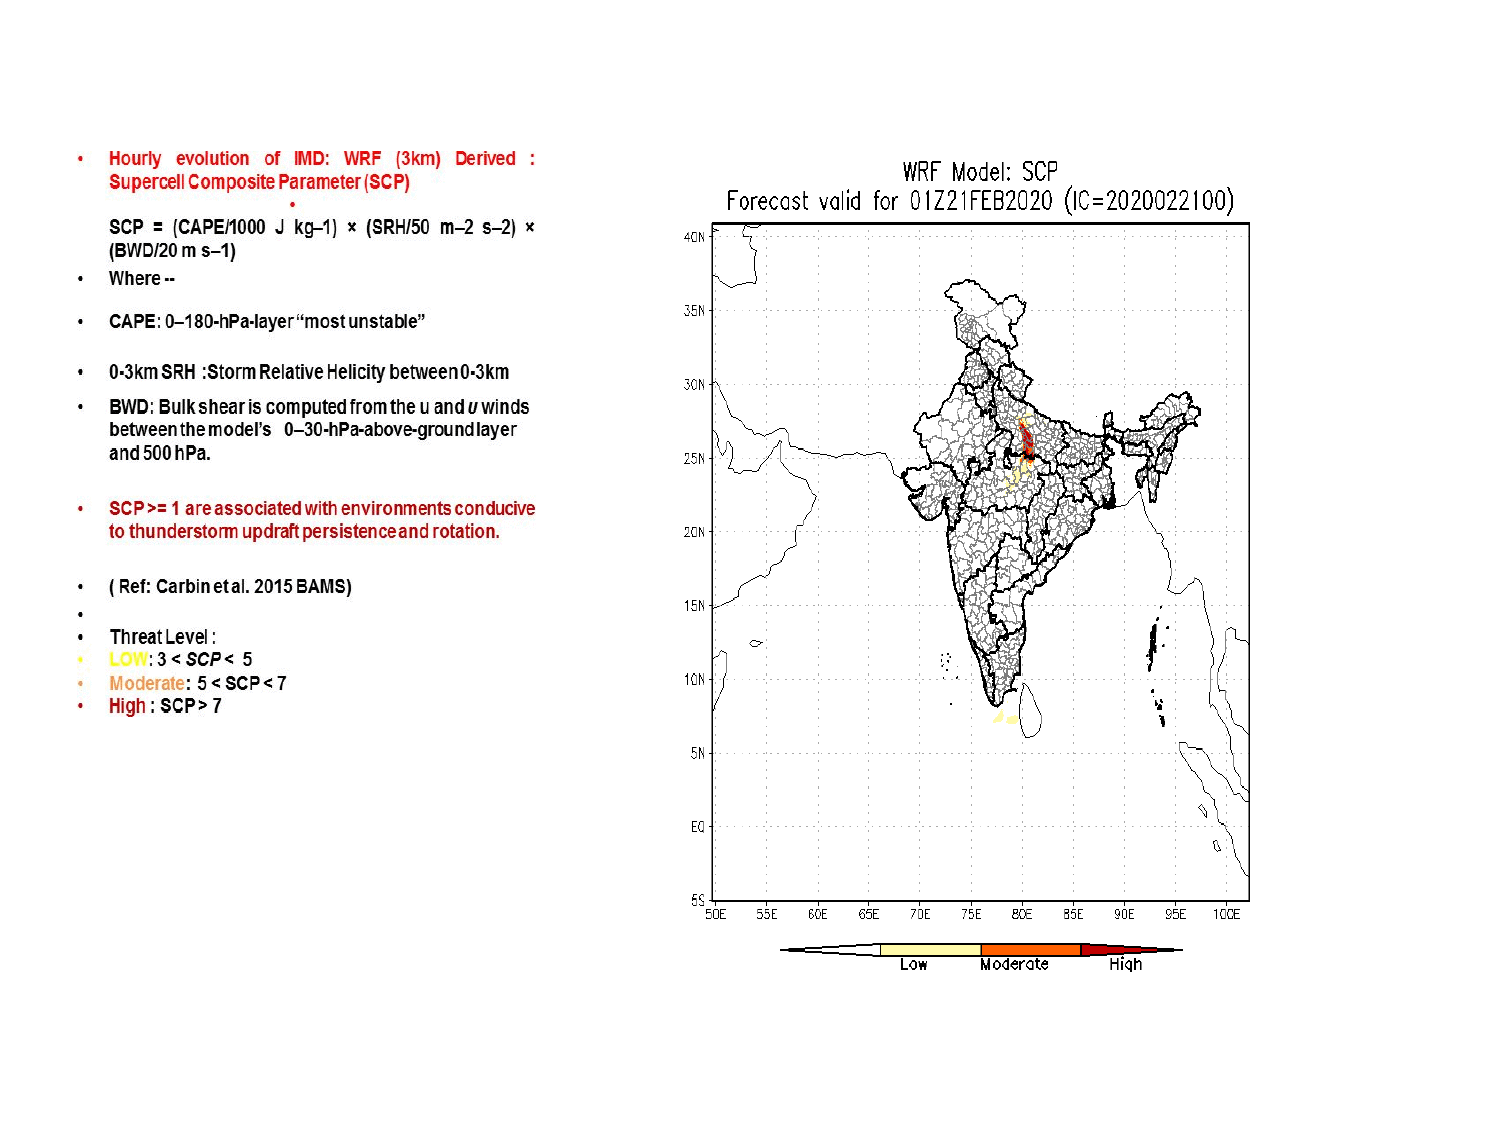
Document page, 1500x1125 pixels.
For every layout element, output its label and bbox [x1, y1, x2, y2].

picture [74, 149, 1426, 976]
